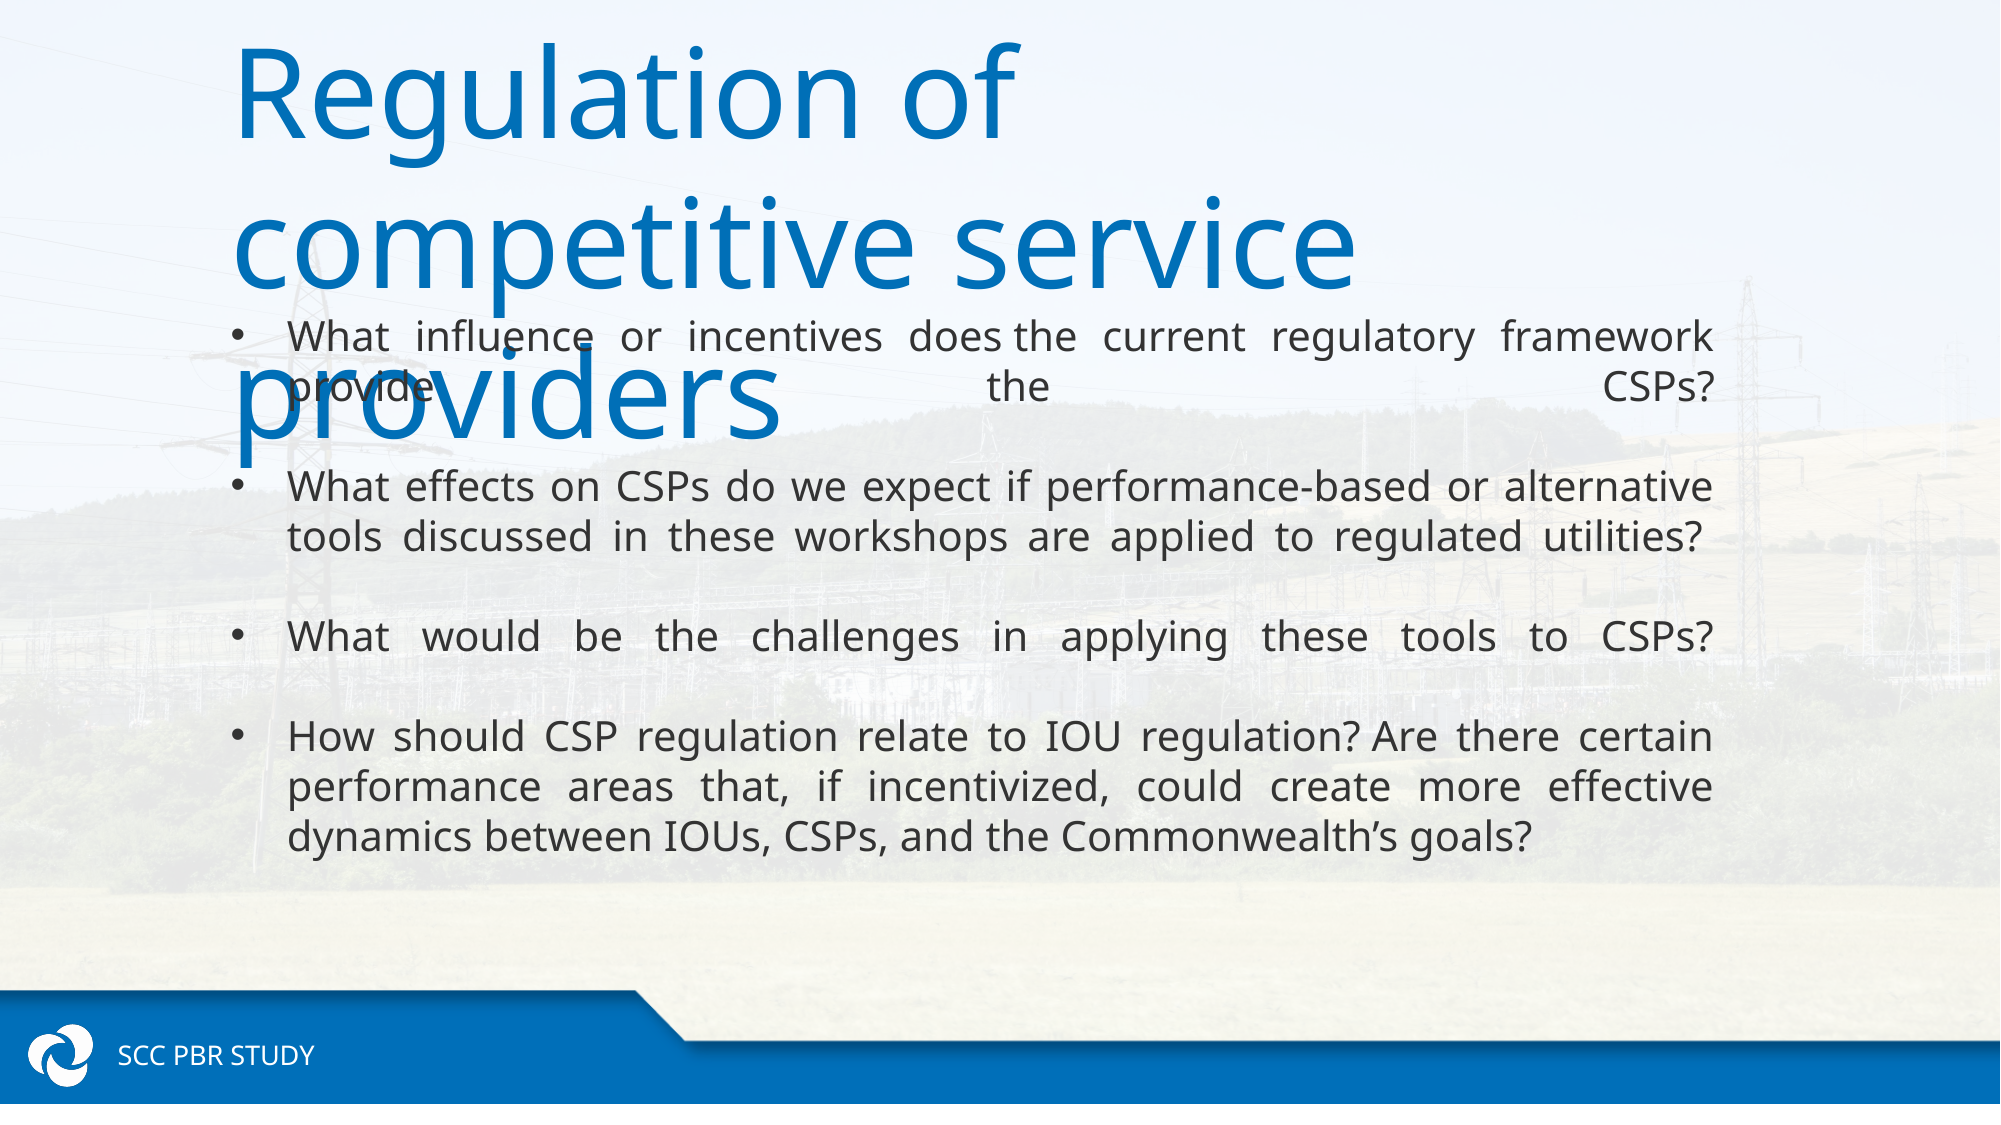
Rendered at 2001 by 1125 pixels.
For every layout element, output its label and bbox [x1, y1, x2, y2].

text_box [28, 1023, 601, 1087]
picture [0, 0, 2000, 1104]
